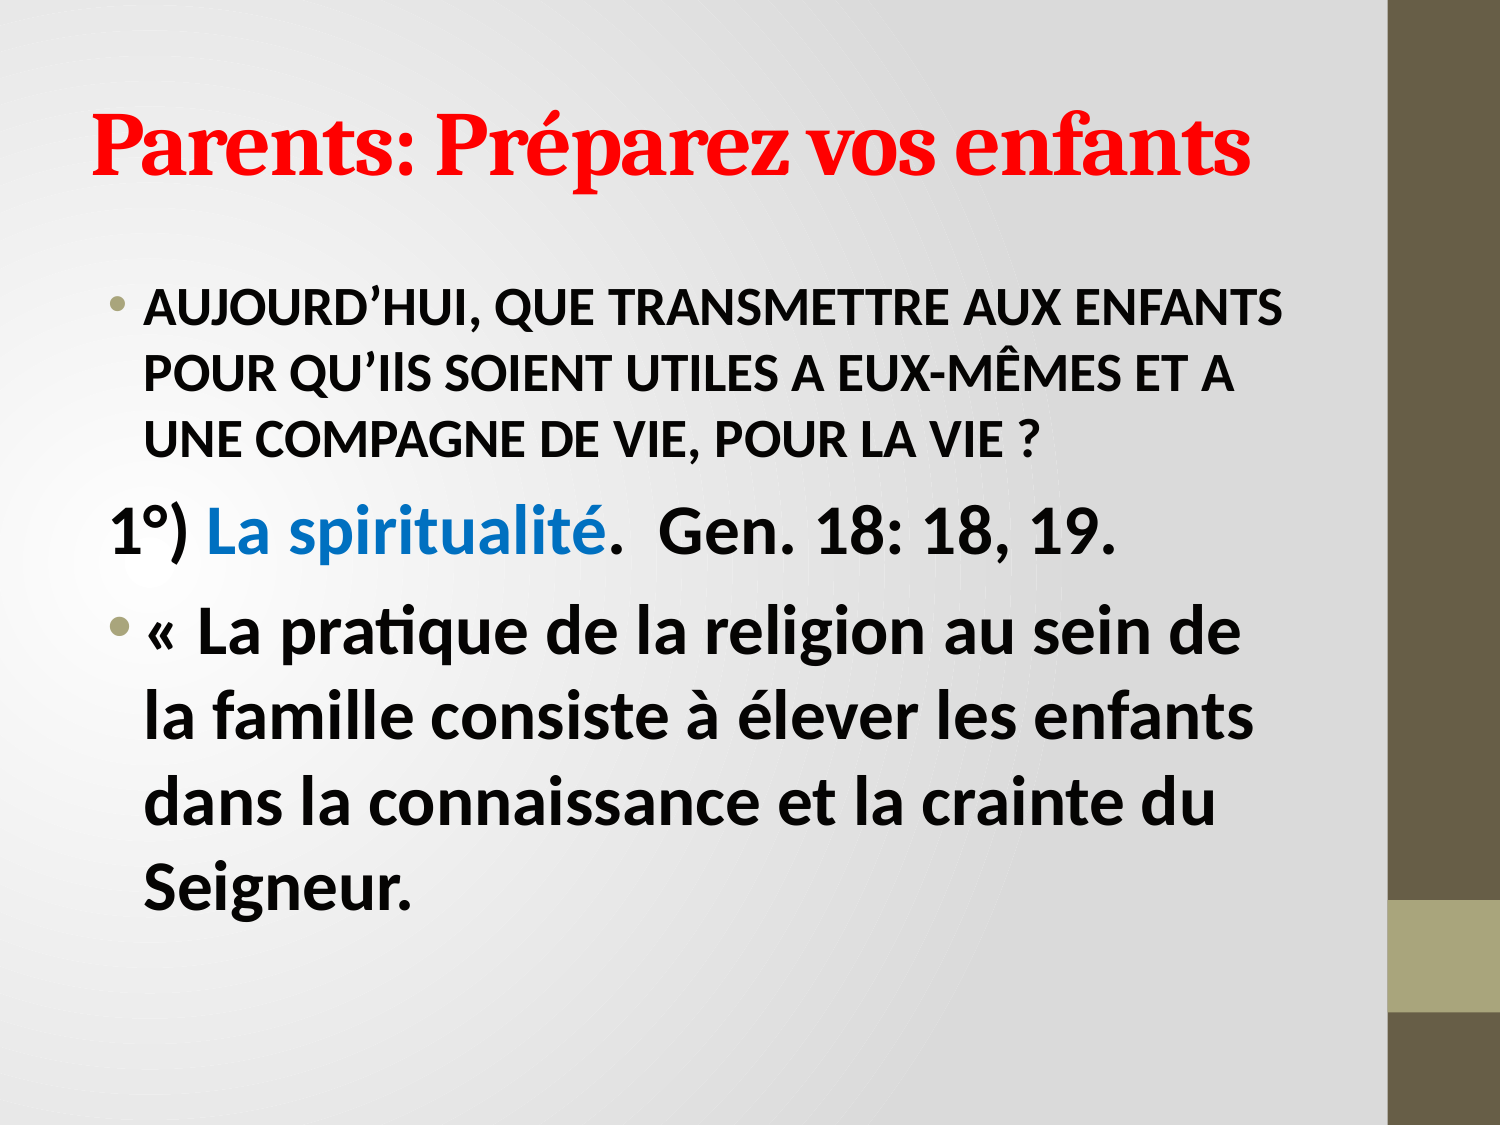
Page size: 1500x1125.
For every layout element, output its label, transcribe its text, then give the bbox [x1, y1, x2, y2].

title Parents: Préparez vos enfants [75, 45, 1325, 233]
list AUJOURD’HUI, QUE TRANSMETTRE AUX ENFANTS POUR QU’IlS SOIENT UTILES A EUX-MÊMES ET A UNE COMPAGNE DE VIE, POUR LA VIE ? 1°) La spiritualité. Gen. 18: 18, 19. « La pratique de la religion au sein de la famille consiste à élever les enfants dans la connaissance et la crainte du Seigneur. [75, 262, 1325, 1050]
